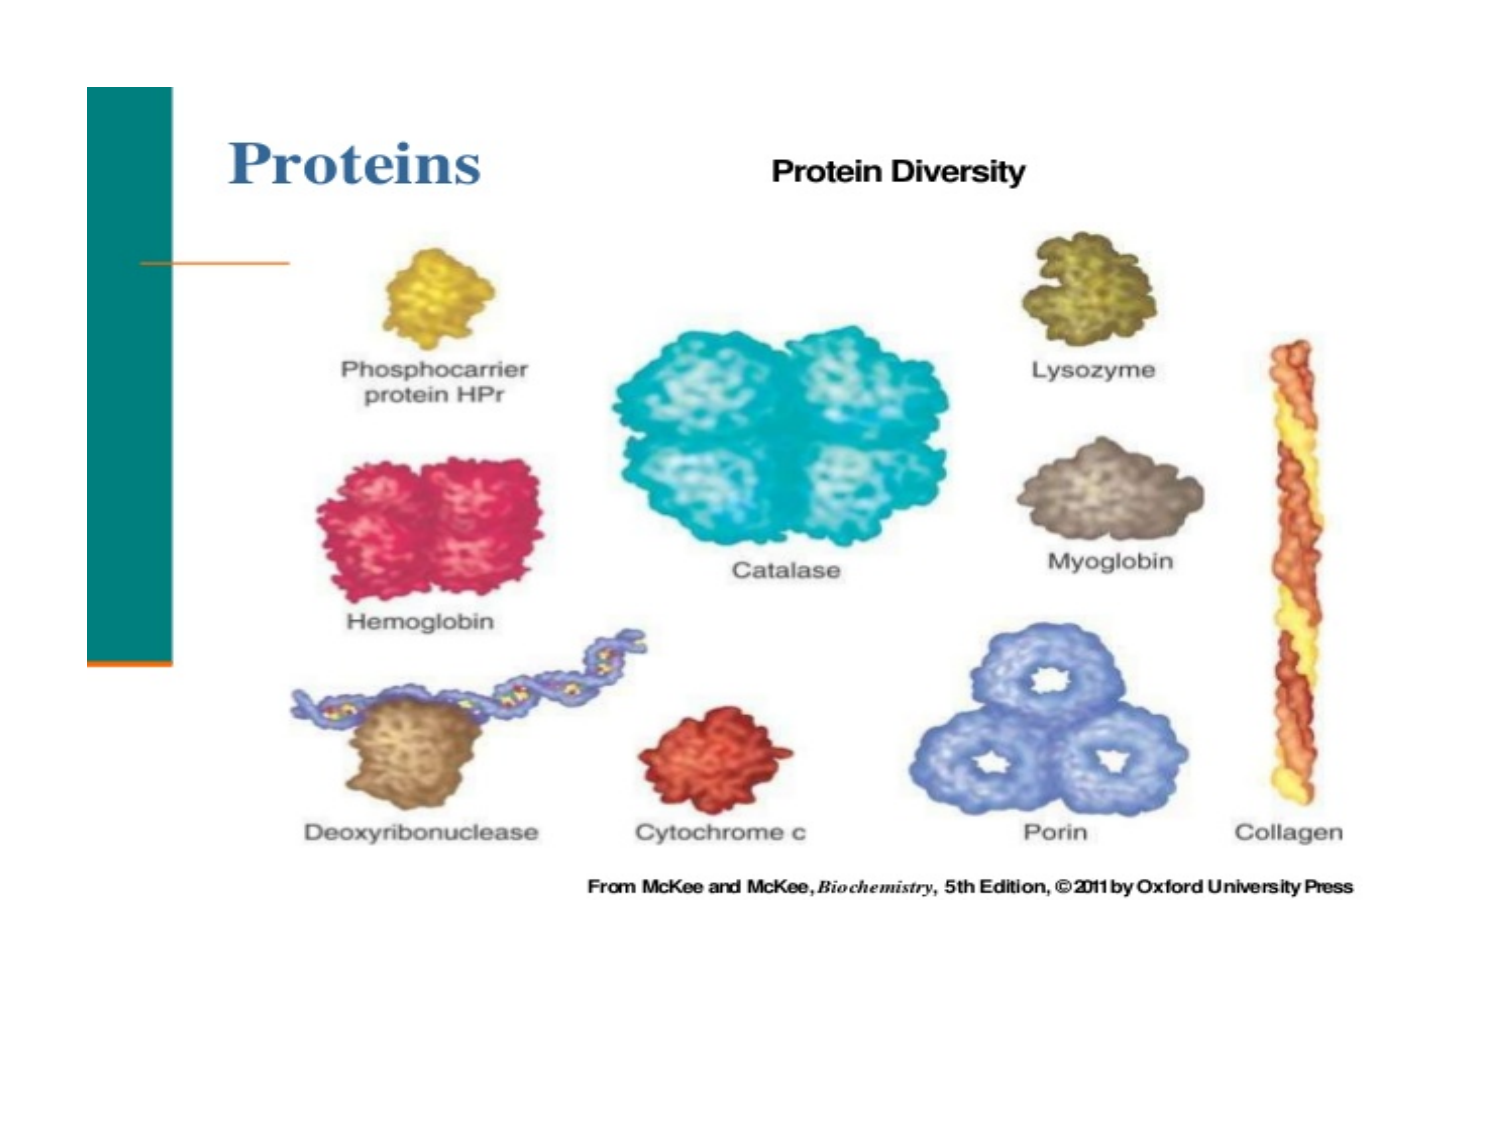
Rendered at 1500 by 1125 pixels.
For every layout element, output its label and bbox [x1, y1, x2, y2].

picture [87, 87, 1376, 901]
